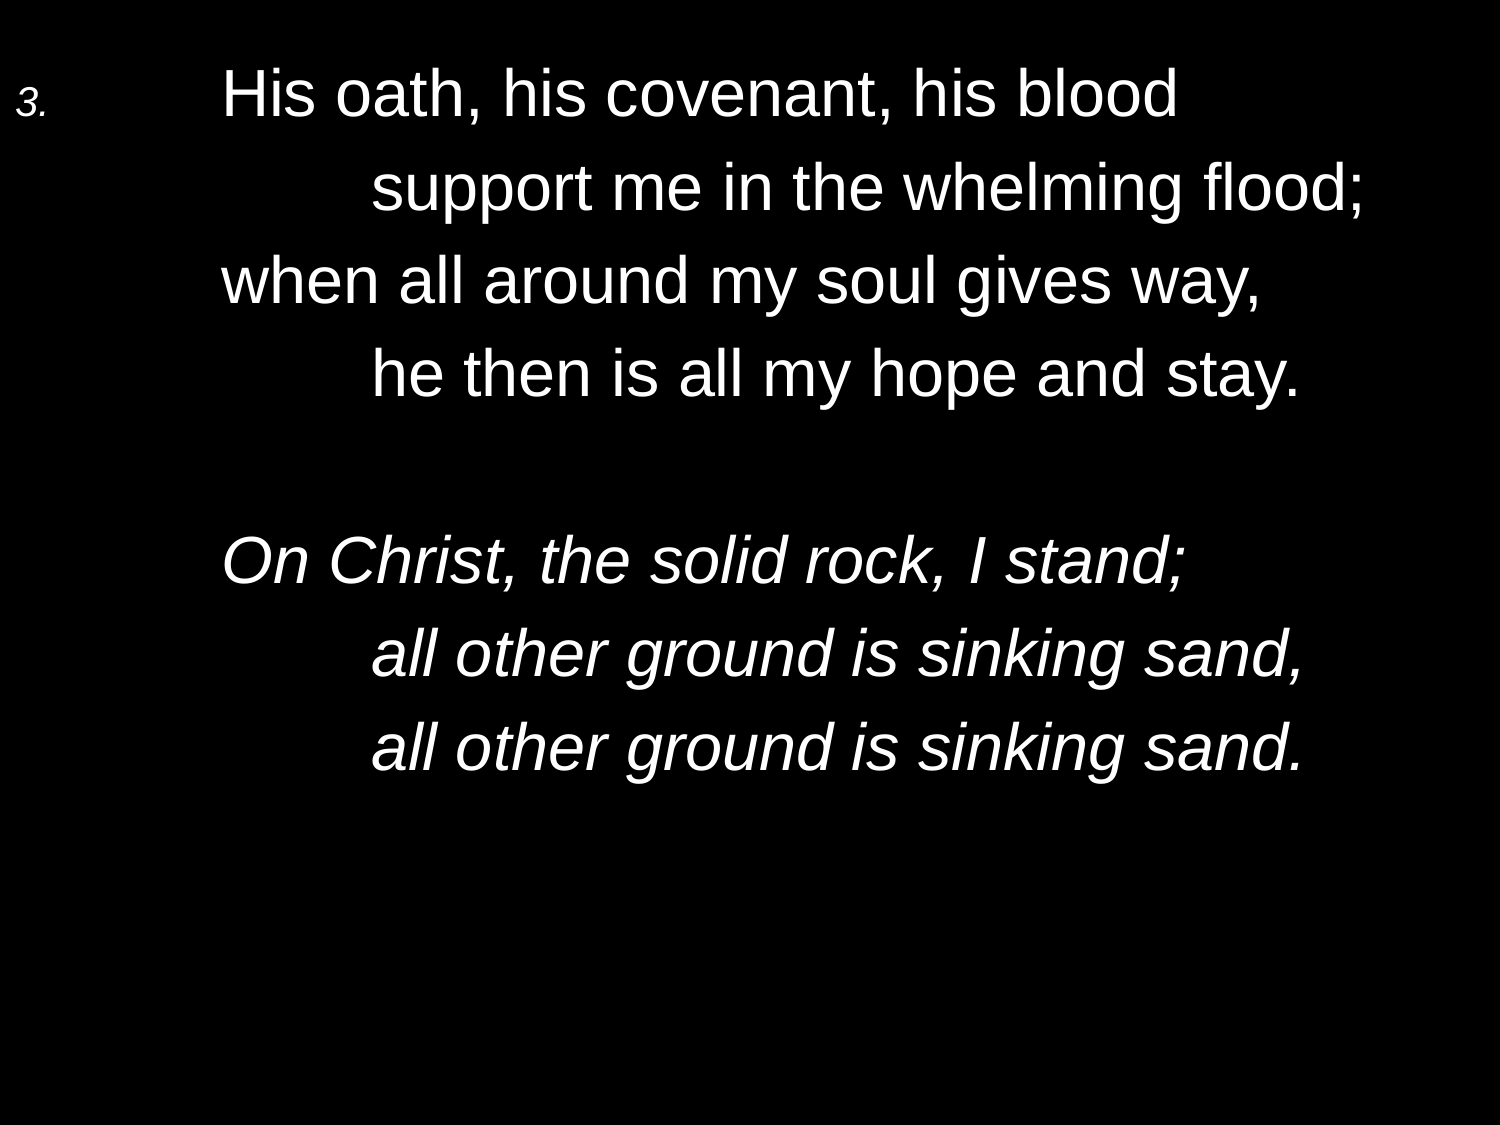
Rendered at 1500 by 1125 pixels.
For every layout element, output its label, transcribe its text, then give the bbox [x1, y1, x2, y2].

list 3. His oath, his covenant, his blood support me in the whelming flood; when all around my soul gives way, he then is all my hope and stay. On Christ, the solid rock, I stand; all other ground is sinking sand, all other ground is sinking sand. [0, 42, 1500, 1047]
